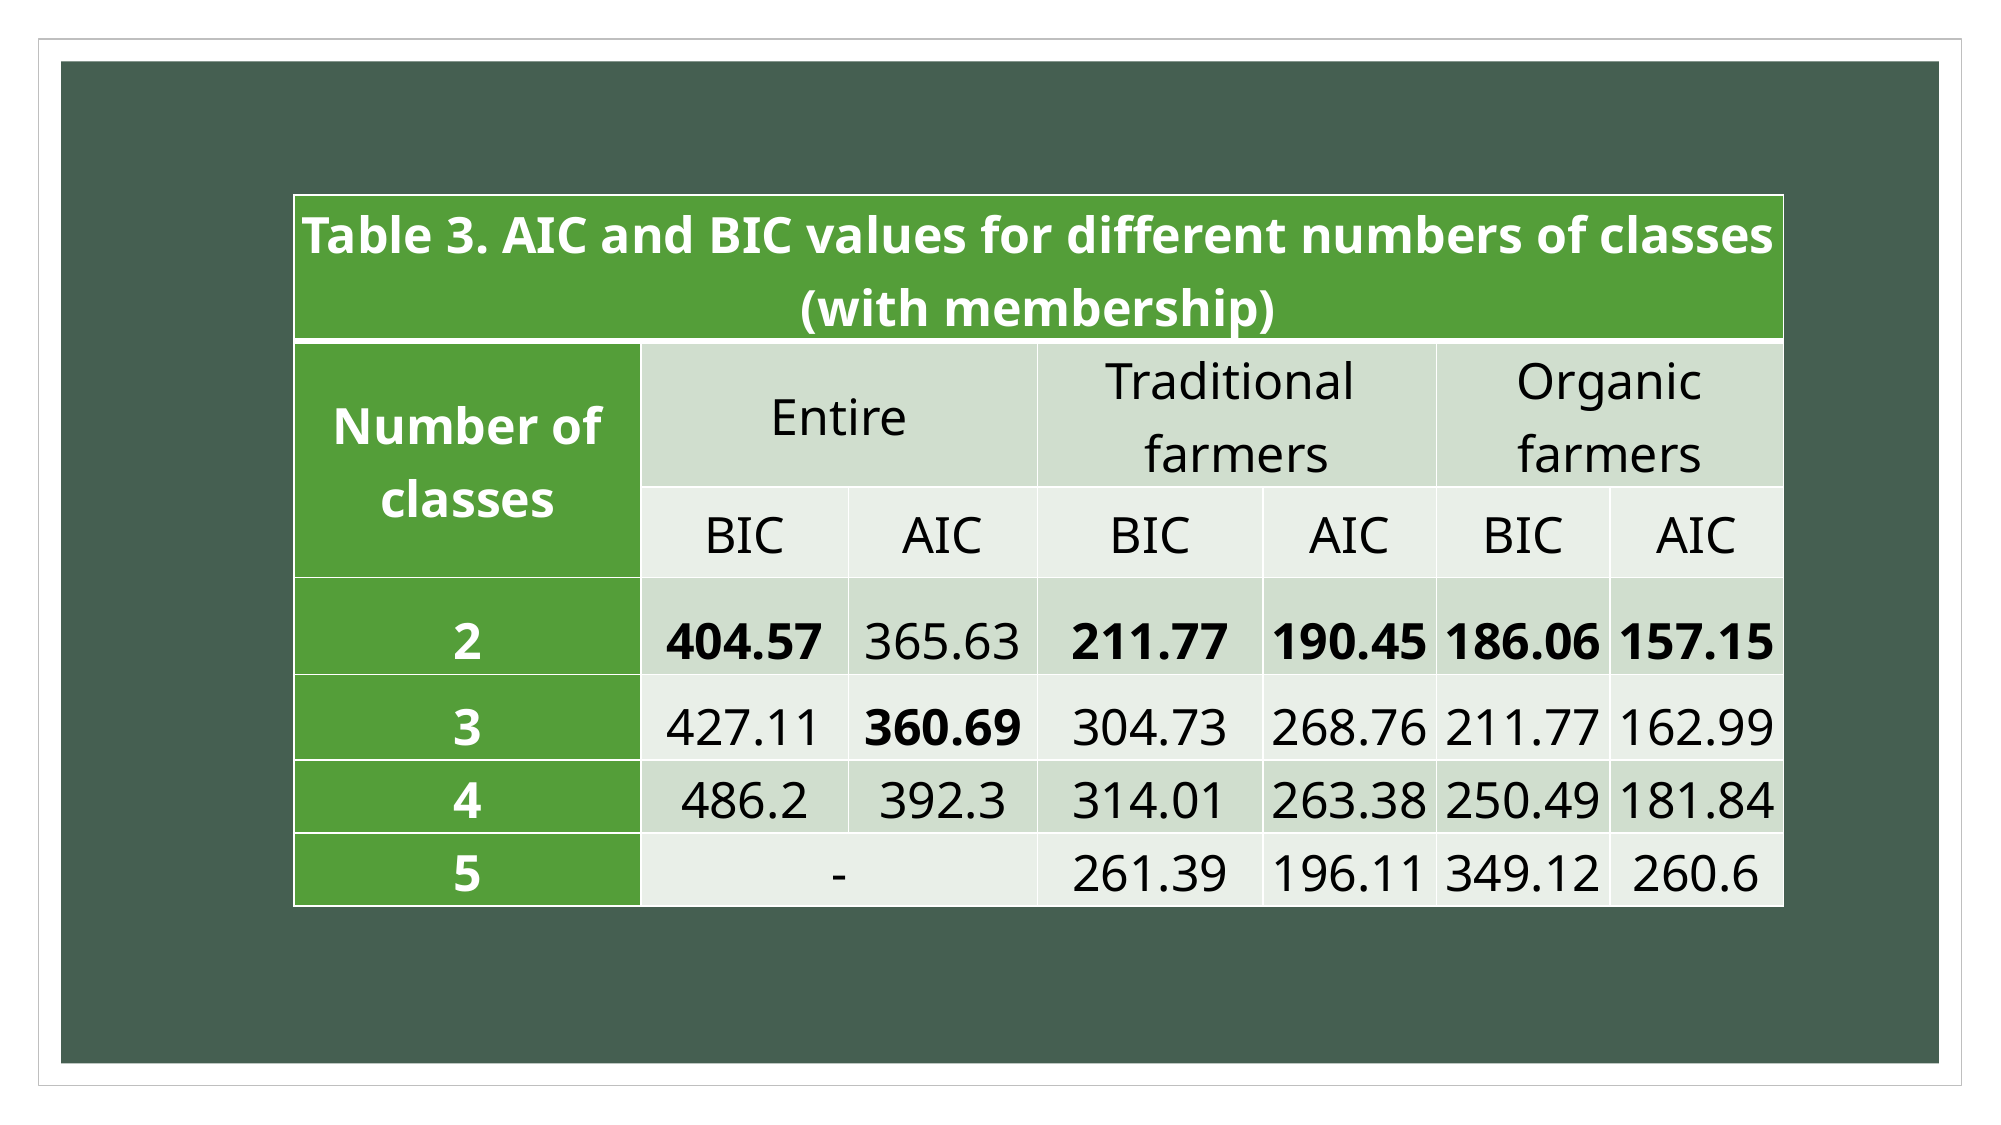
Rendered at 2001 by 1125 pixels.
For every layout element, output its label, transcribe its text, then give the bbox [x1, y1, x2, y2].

table_cell - [642, 834, 1037, 905]
table_cell 5 [295, 834, 640, 905]
table_cell 181.84 [1611, 761, 1783, 832]
table_cell 261.39 [1038, 834, 1262, 905]
table_cell 2 [295, 578, 640, 674]
table_cell AIC [1264, 488, 1436, 577]
table_header Table 3. AIC and BIC values for diﬀerent numbers of classes (with membership) [295, 196, 1783, 338]
table_cell Traditional farmers [1038, 344, 1436, 486]
table_cell 404.57 [642, 578, 848, 674]
table_cell BIC [1038, 488, 1262, 577]
table_cell 250.49 [1437, 761, 1609, 832]
table_cell 211.77 [1437, 675, 1609, 759]
table_cell 196.11 [1264, 834, 1436, 905]
table_cell 186.06 [1437, 578, 1609, 674]
table_cell Organic farmers [1437, 344, 1783, 486]
table_cell 314.01 [1038, 761, 1262, 832]
table_cell 392.3 [849, 761, 1037, 832]
table_cell 365.63 [849, 578, 1037, 674]
table_cell 263.38 [1264, 761, 1436, 832]
table_cell Entire [642, 344, 1037, 486]
table_cell AIC [849, 488, 1037, 577]
table_cell 349.12 [1437, 834, 1609, 905]
table_cell AIC [1611, 488, 1783, 577]
table_cell 304.73 [1038, 675, 1262, 759]
table_cell 211.77 [1038, 578, 1262, 674]
table_cell Number of classes [295, 344, 640, 577]
table_cell 4 [295, 761, 640, 832]
table_cell BIC [642, 488, 848, 577]
table_cell 260.6 [1611, 834, 1783, 905]
table_cell 427.11 [642, 675, 848, 759]
table_cell 190.45 [1264, 578, 1436, 674]
table_cell BIC [1437, 488, 1609, 577]
table_cell 360.69 [849, 675, 1037, 759]
table_cell 3 [295, 675, 640, 759]
table_cell 268.76 [1264, 675, 1436, 759]
table_cell 162.99 [1611, 675, 1783, 759]
table_cell 157.15 [1611, 578, 1783, 674]
table_cell 486.2 [642, 761, 848, 832]
